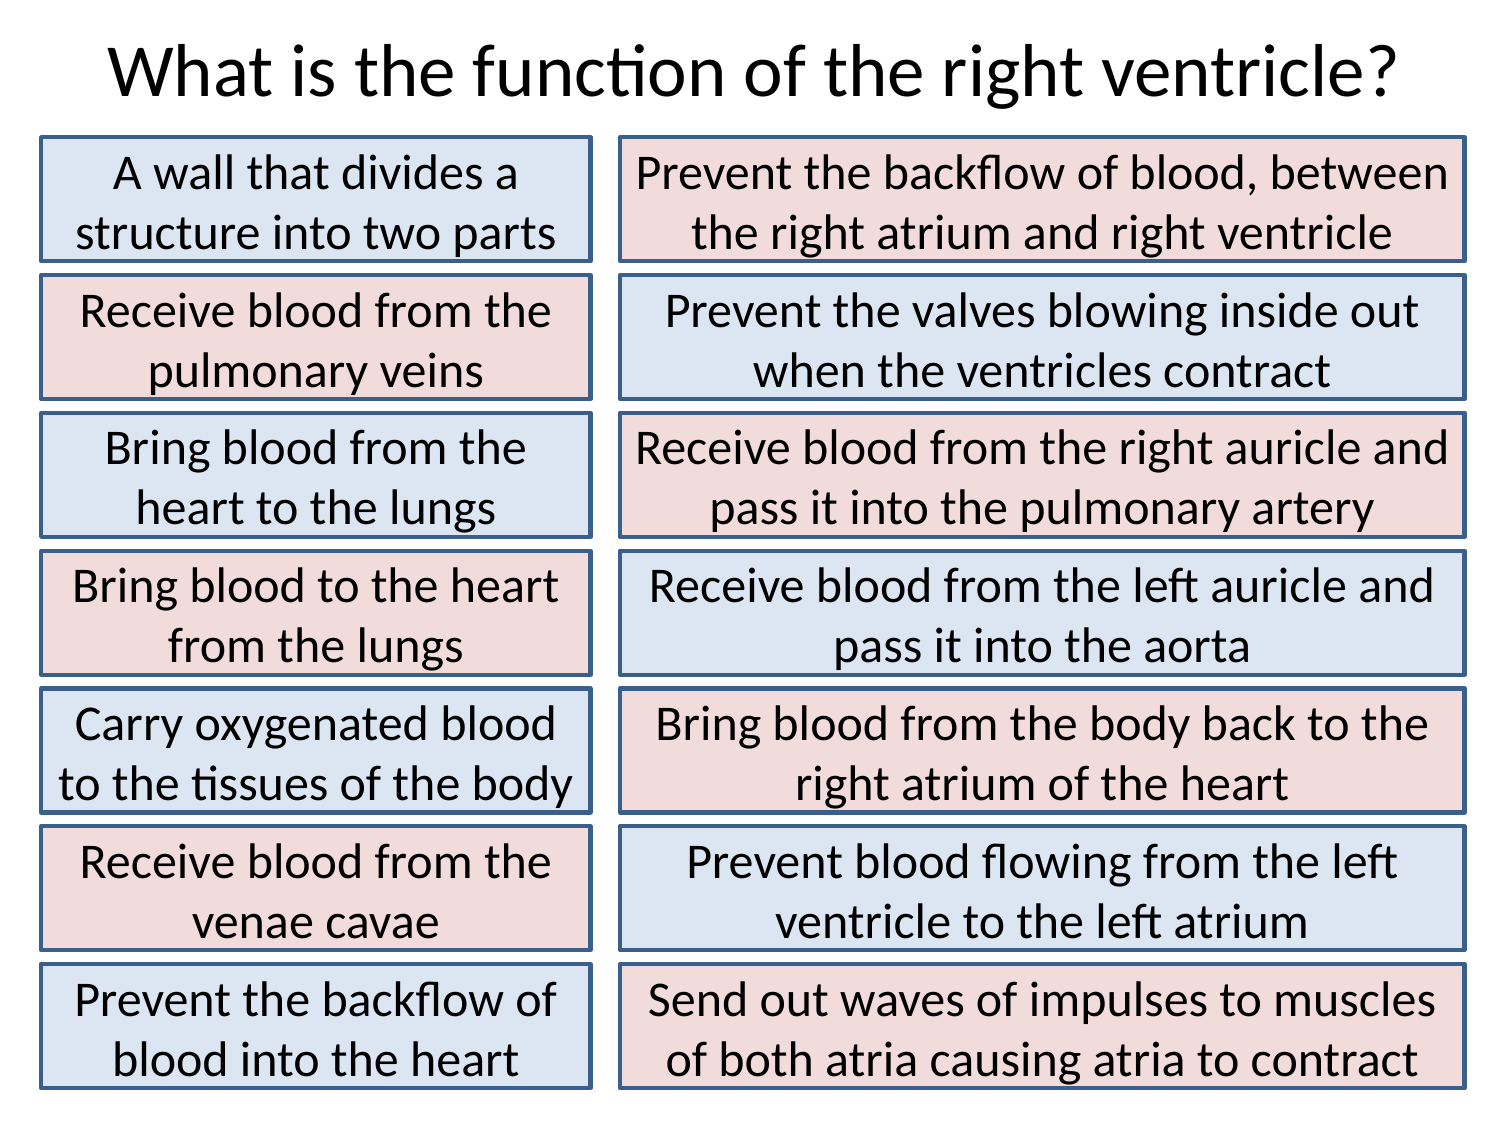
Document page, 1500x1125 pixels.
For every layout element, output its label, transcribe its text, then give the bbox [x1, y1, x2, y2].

text_box Bring blood from the heart to the lungs [39, 411, 593, 539]
text_box Receive blood from the left auricle and pass it into the aorta [618, 549, 1467, 677]
text_box Prevent the backflow of blood, between the right atrium and right ventricle [618, 135, 1467, 263]
text_box Prevent blood flowing from the left ventricle to the left atrium [618, 824, 1467, 952]
text_box A wall that divides a structure into two parts [39, 135, 593, 263]
text_box Carry oxygenated blood to the tissues of the body [39, 686, 593, 815]
text_box Receive blood from the pulmonary veins [39, 273, 593, 401]
text_box Receive blood from the right auricle and pass it into the pulmonary artery [618, 411, 1467, 539]
text_box Bring blood from the body back to the right atrium of the heart [618, 686, 1467, 815]
text_box Bring blood to the heart from the lungs [39, 549, 593, 677]
text_box Receive blood from the venae cavae [39, 824, 593, 952]
title What is the function of the right ventricle? [79, 7, 1430, 126]
text_box Prevent the backflow of blood into the heart [39, 962, 593, 1090]
text_box Send out waves of impulses to muscles of both atria causing atria to contract [618, 962, 1467, 1090]
text_box Prevent the valves blowing inside out when the ventricles contract [618, 273, 1467, 401]
